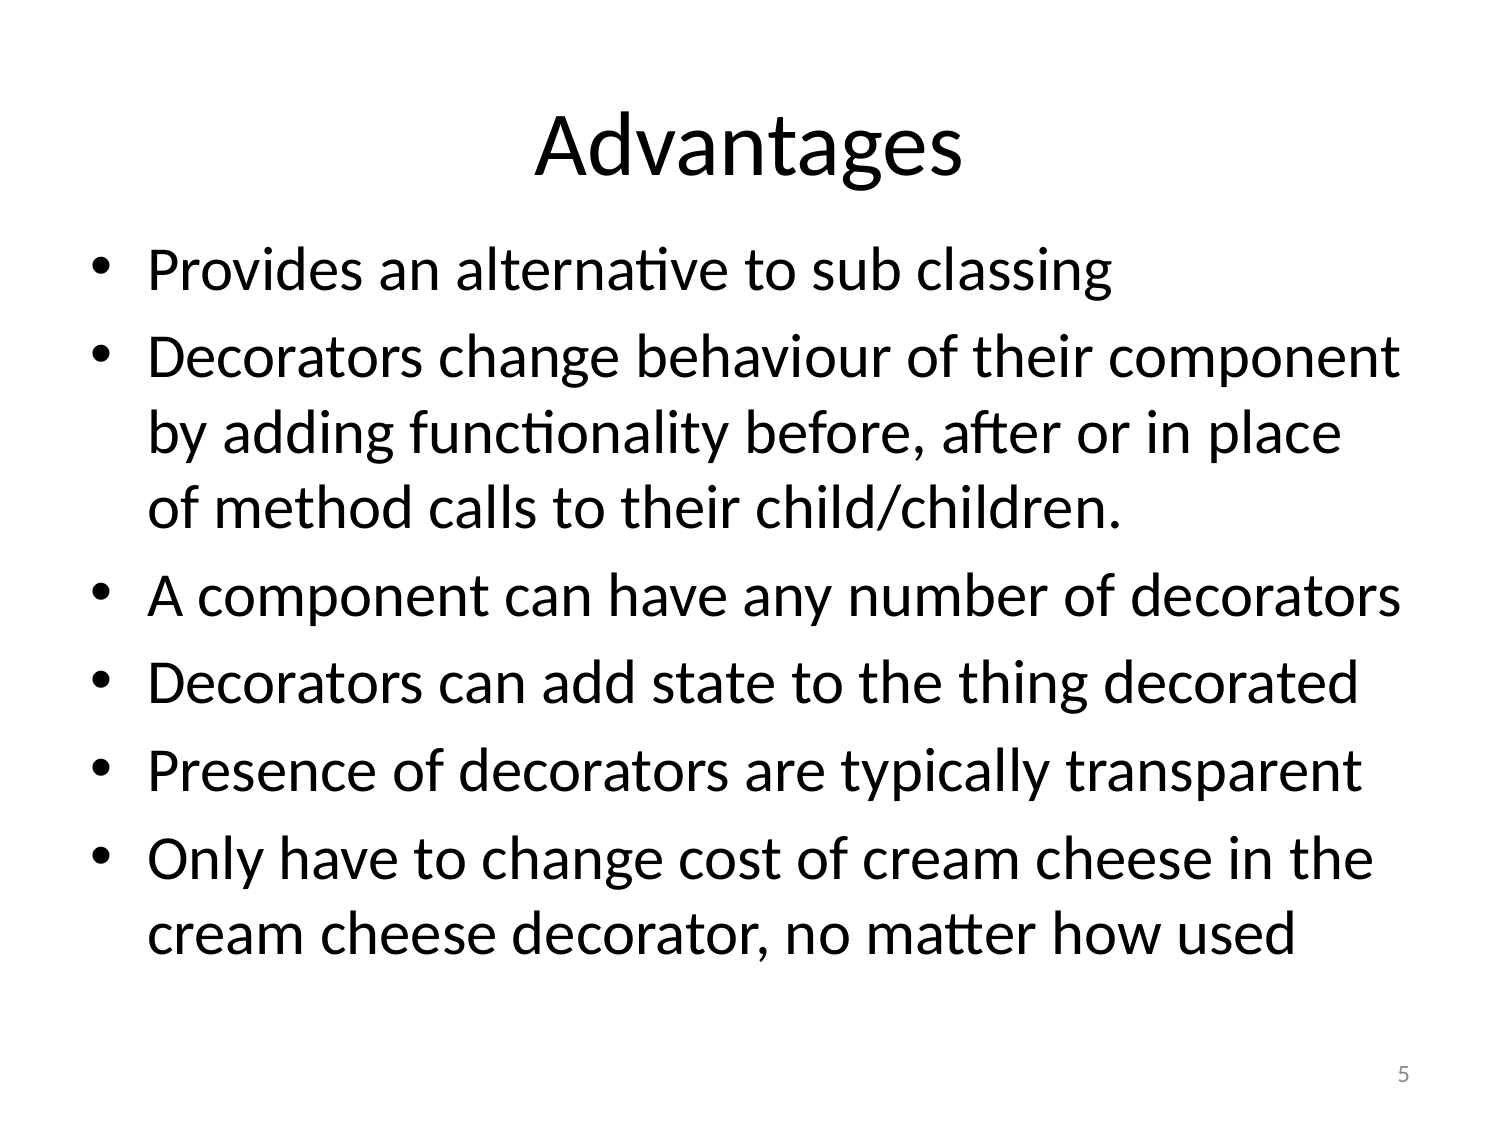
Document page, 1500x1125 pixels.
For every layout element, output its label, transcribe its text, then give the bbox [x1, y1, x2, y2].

slide_number 5 [1074, 1042, 1425, 1103]
title Advantages [75, 45, 1425, 219]
list Provides an alternative to sub classing Decorators change behaviour of their component by adding functionality before, after or in place of method calls to their child/children. A component can have any number of decorators Decorators can add state to the thing decorated Presence of decorators are typically transparent Only have to change cost of cream cheese in the cream cheese decorator, no matter how used [75, 219, 1425, 1005]
